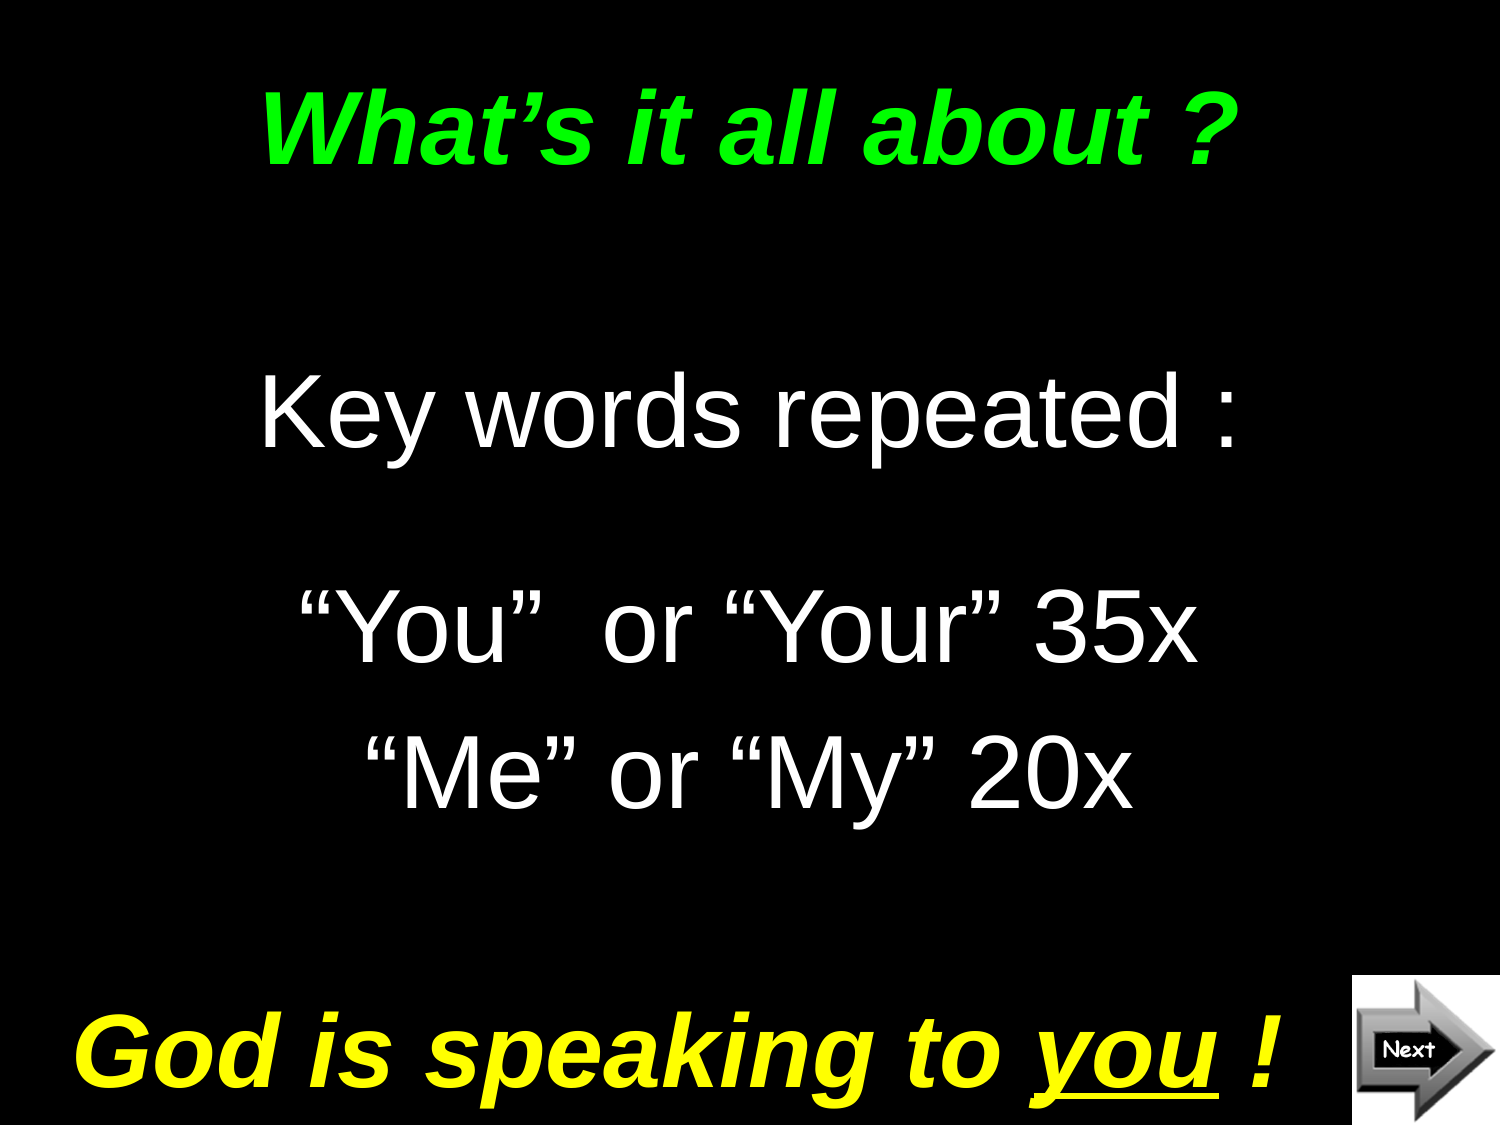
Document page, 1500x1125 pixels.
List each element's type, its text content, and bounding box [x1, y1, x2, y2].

list God is speaking to you ! [1, 975, 1353, 1125]
picture [1353, 976, 1500, 1125]
title What’s it all about ? [0, 52, 1500, 196]
list Key words repeated : “You” or “Your” 35x “Me” or “My” 20x [0, 196, 1500, 976]
